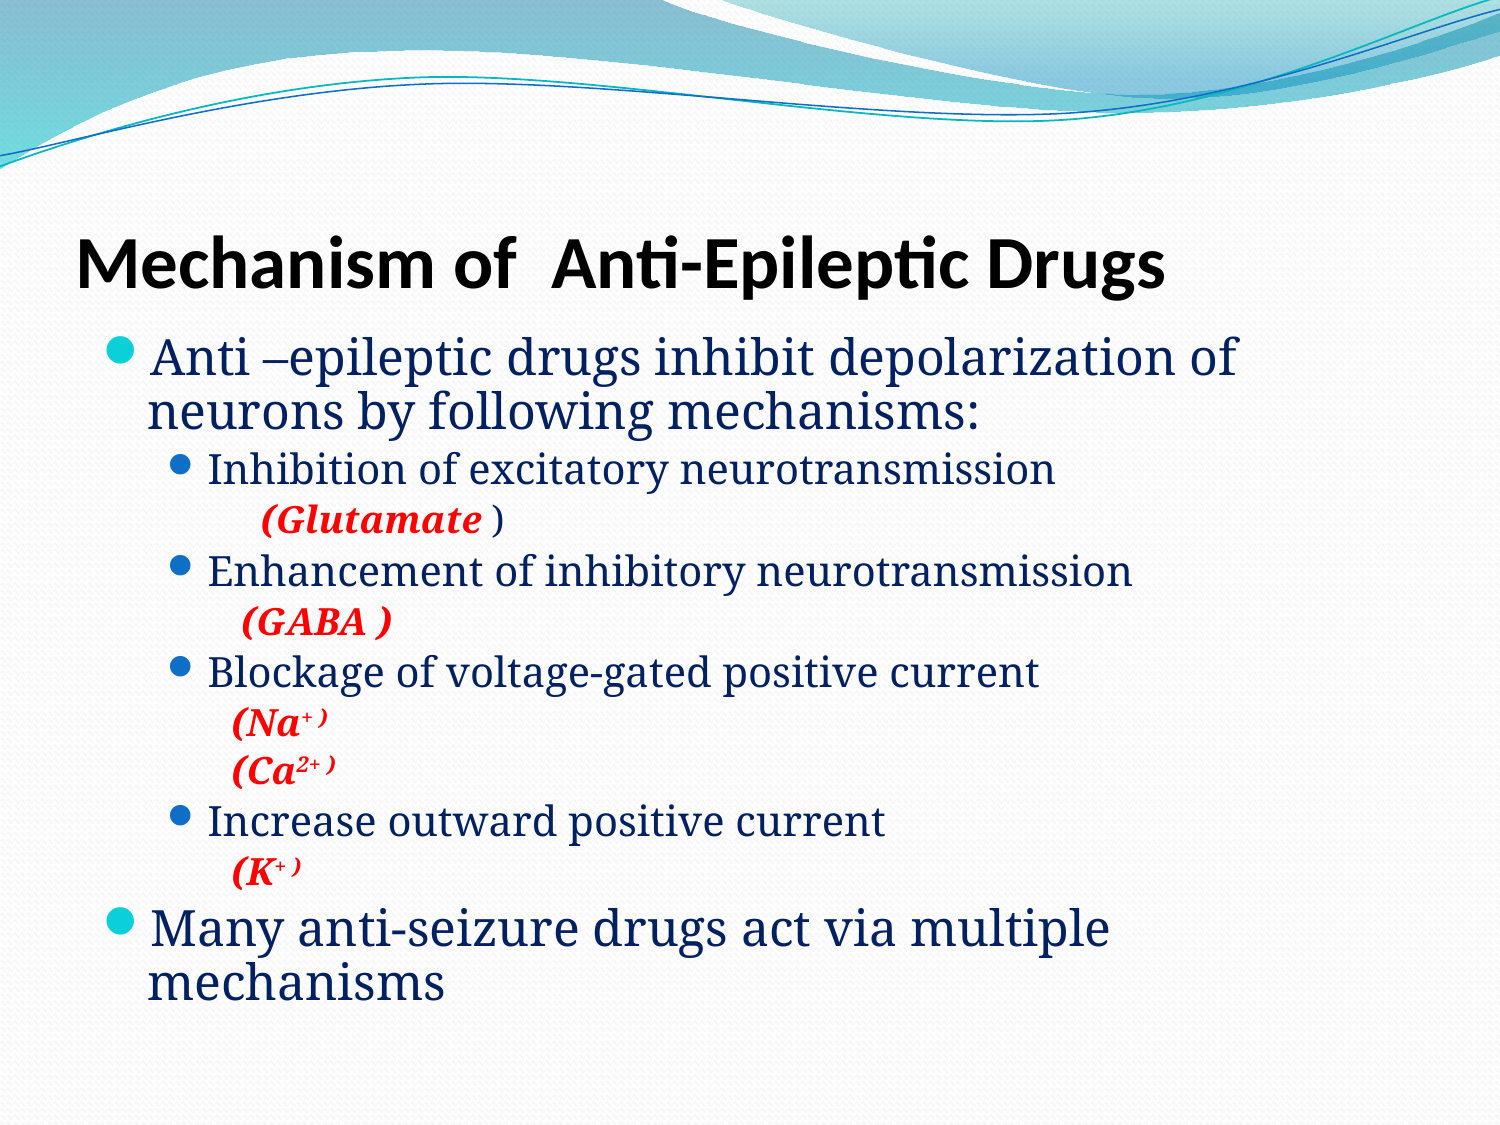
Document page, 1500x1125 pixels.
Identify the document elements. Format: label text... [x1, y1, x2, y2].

list Anti –epileptic drugs inhibit depolarization of neurons by following mechanisms: Inhibition of excitatory neurotransmission (Glutamate ) Enhancement of inhibitory neurotransmission (GABA ) Blockage of voltage-gated positive current (Na+ ) (Ca2+ ) Increase outward positive current (K+ ) Many anti-seizure drugs act via multiple mechanisms [87, 324, 1438, 1046]
title Mechanism of Anti-Epileptic Drugs [74, 115, 1426, 304]
